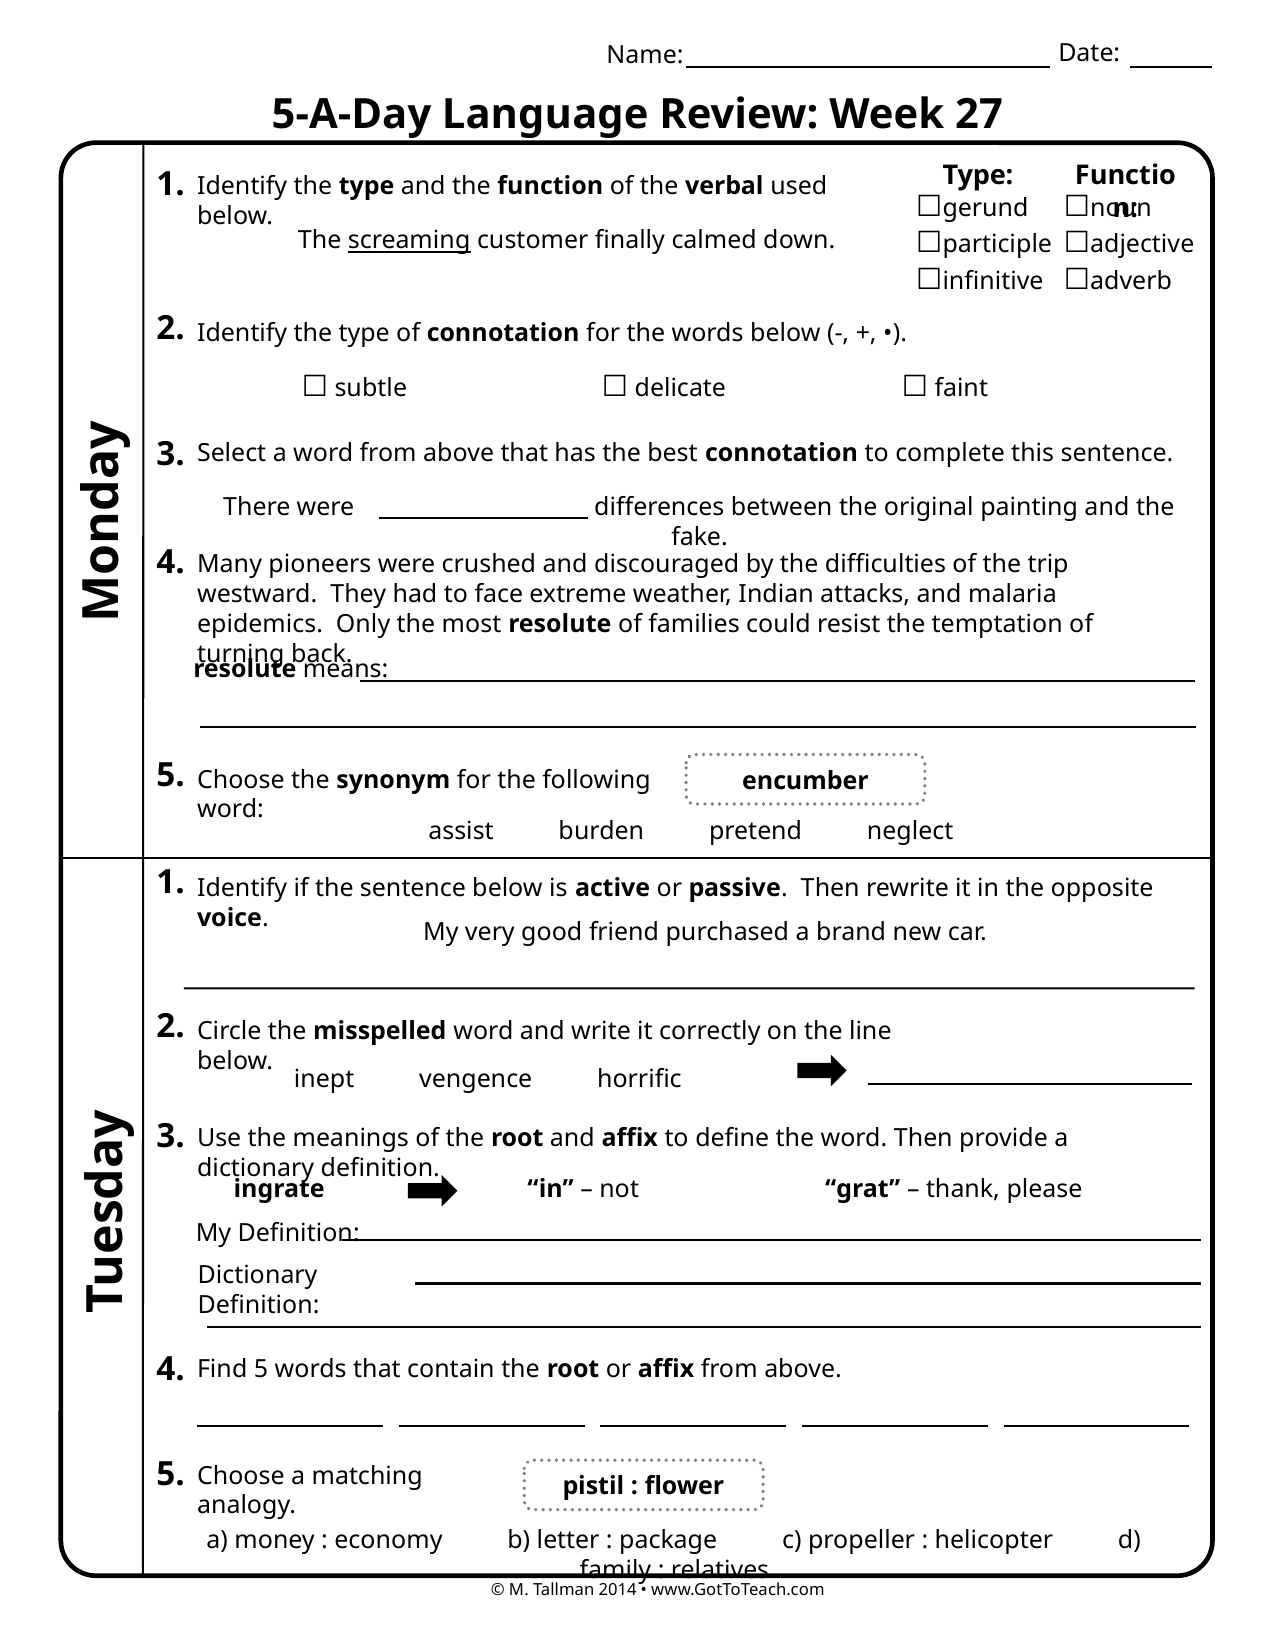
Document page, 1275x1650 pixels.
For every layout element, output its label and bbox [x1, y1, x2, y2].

text_box [584, 29, 1213, 76]
text_box [141, 483, 1216, 691]
text_box [141, 1106, 1201, 1326]
text_box [141, 1444, 1188, 1591]
text_box [64, 1081, 140, 1343]
text_box [60, 391, 136, 653]
text_box [141, 424, 1193, 480]
text_box [141, 299, 1193, 354]
text_box [141, 150, 1210, 303]
text_box [141, 852, 1189, 953]
text_box [141, 1340, 1193, 1395]
text_box [141, 746, 983, 852]
text_box [161, 359, 1129, 410]
text_box [523, 1459, 765, 1511]
text_box [141, 996, 942, 1101]
text_box [229, 79, 1046, 144]
